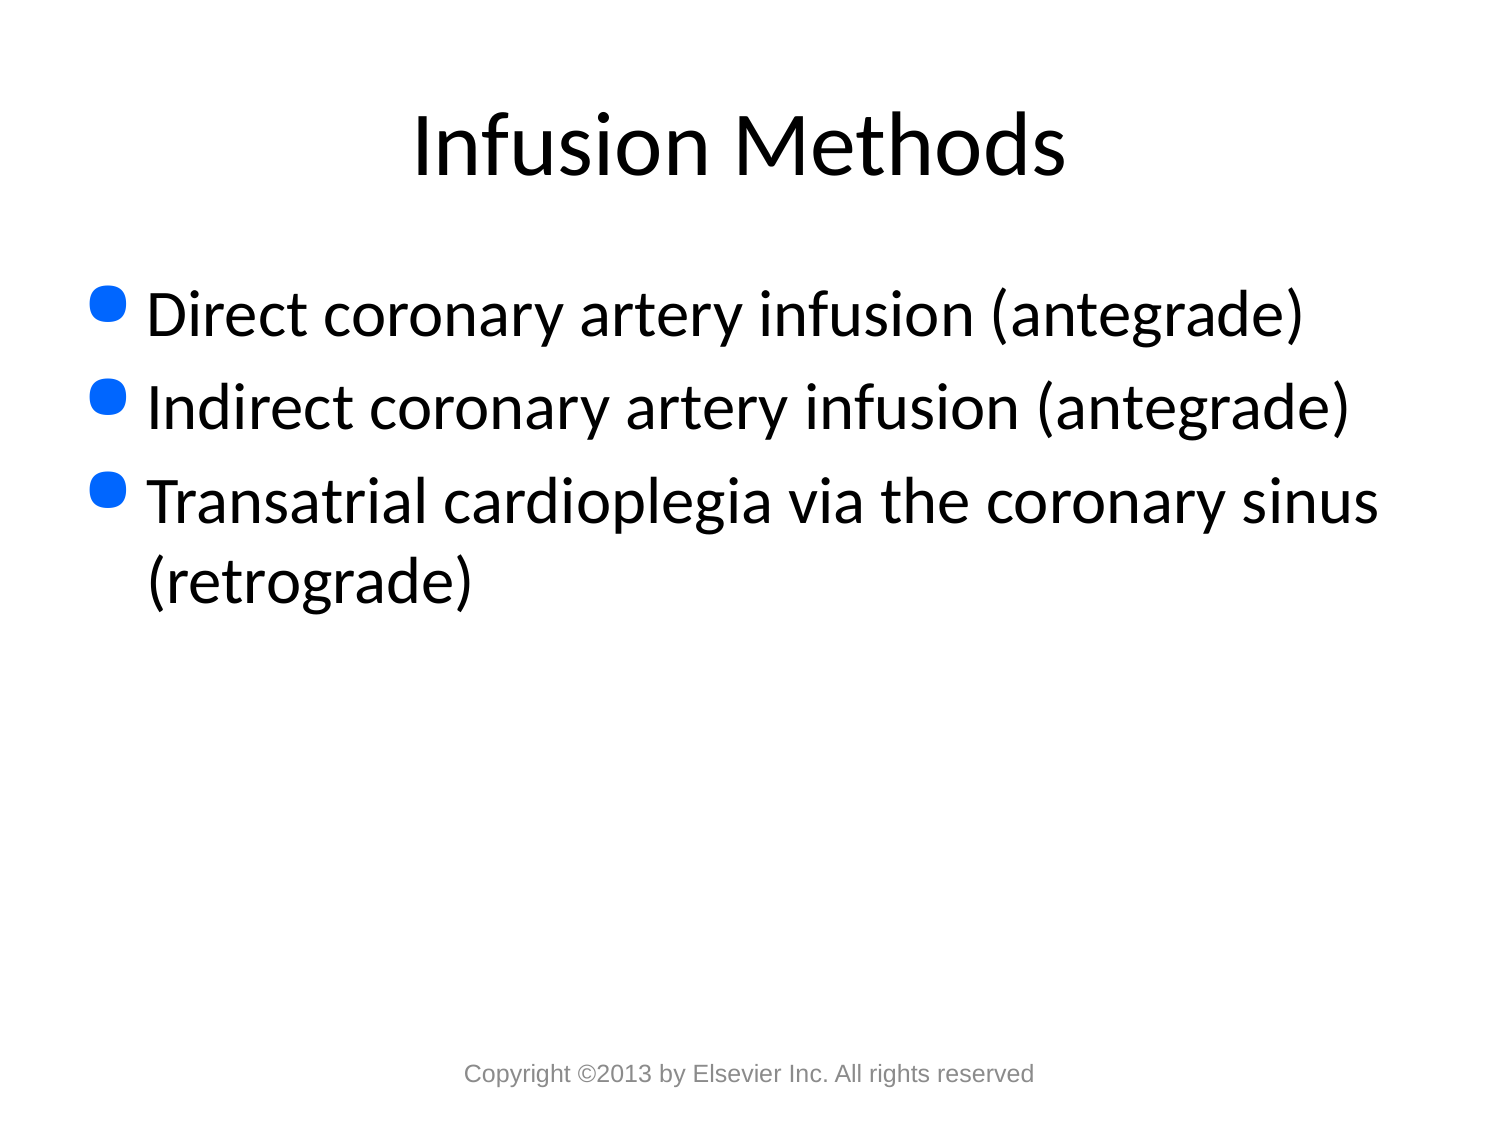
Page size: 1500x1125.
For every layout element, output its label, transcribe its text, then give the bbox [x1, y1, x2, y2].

title Infusion Methods [75, 45, 1425, 233]
footer Copyright ©2013 by Elsevier Inc. All rights reserved [362, 1042, 1138, 1103]
list Direct coronary artery infusion (antegrade) Indirect coronary artery infusion (antegrade) Transatrial cardioplegia via the coronary sinus (retrograde) [75, 262, 1425, 1005]
